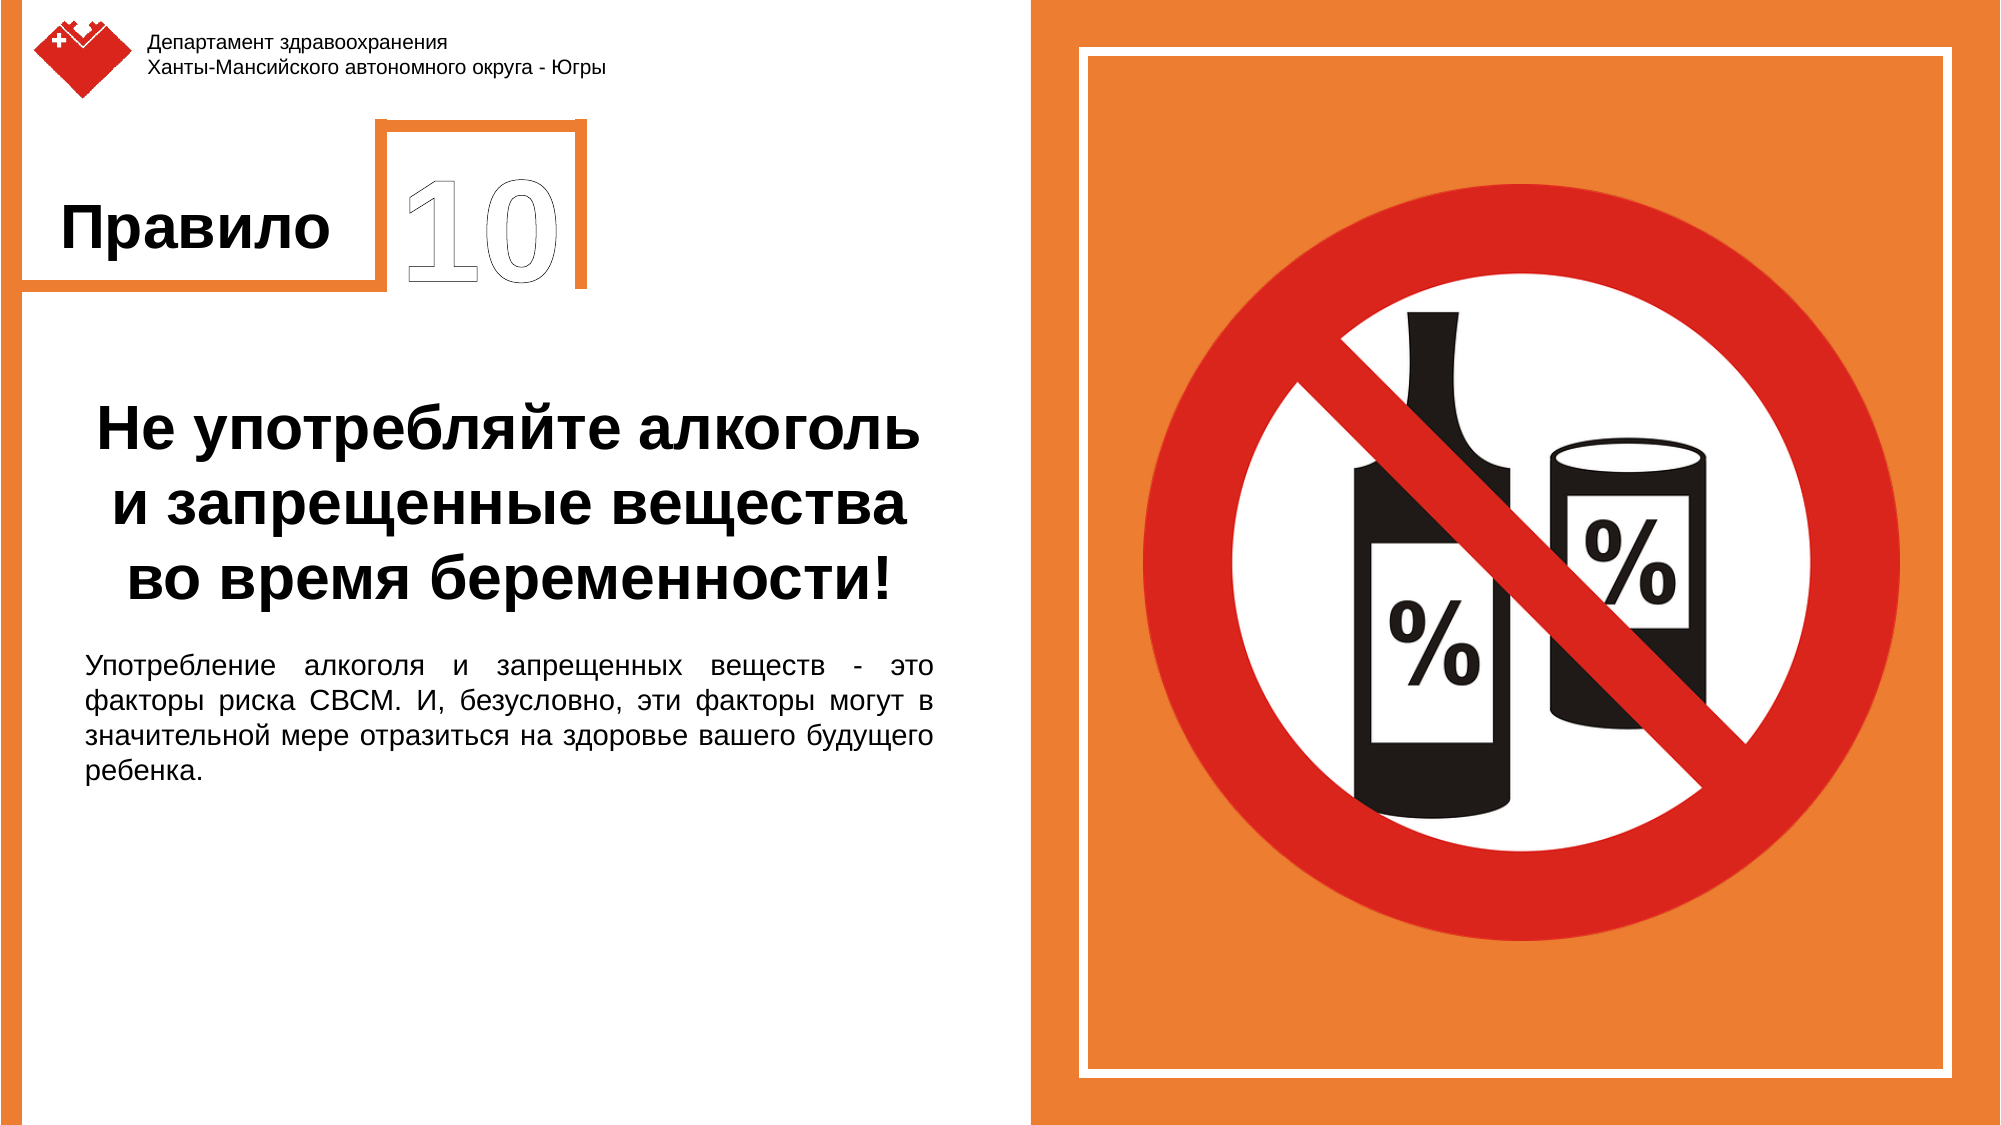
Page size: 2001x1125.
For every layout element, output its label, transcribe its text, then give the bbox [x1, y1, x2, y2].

picture [31, 20, 134, 100]
text_box Не употребляйте алкоголь и запрещенные вещества во время беременности! Употребление алкоголя и запрещенных веществ - это факторы риска СВСМ. И, безусловно, эти факторы могут в значительной мере отразиться на здоровье вашего будущего ребенка. [581, 379, 950, 794]
text_box Департамент здравоохранения Ханты-Мансийского автономного округа - Югры [581, 21, 962, 86]
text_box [11, 0, 581, 1125]
picture [1143, 184, 1900, 941]
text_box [1030, 0, 2000, 1125]
